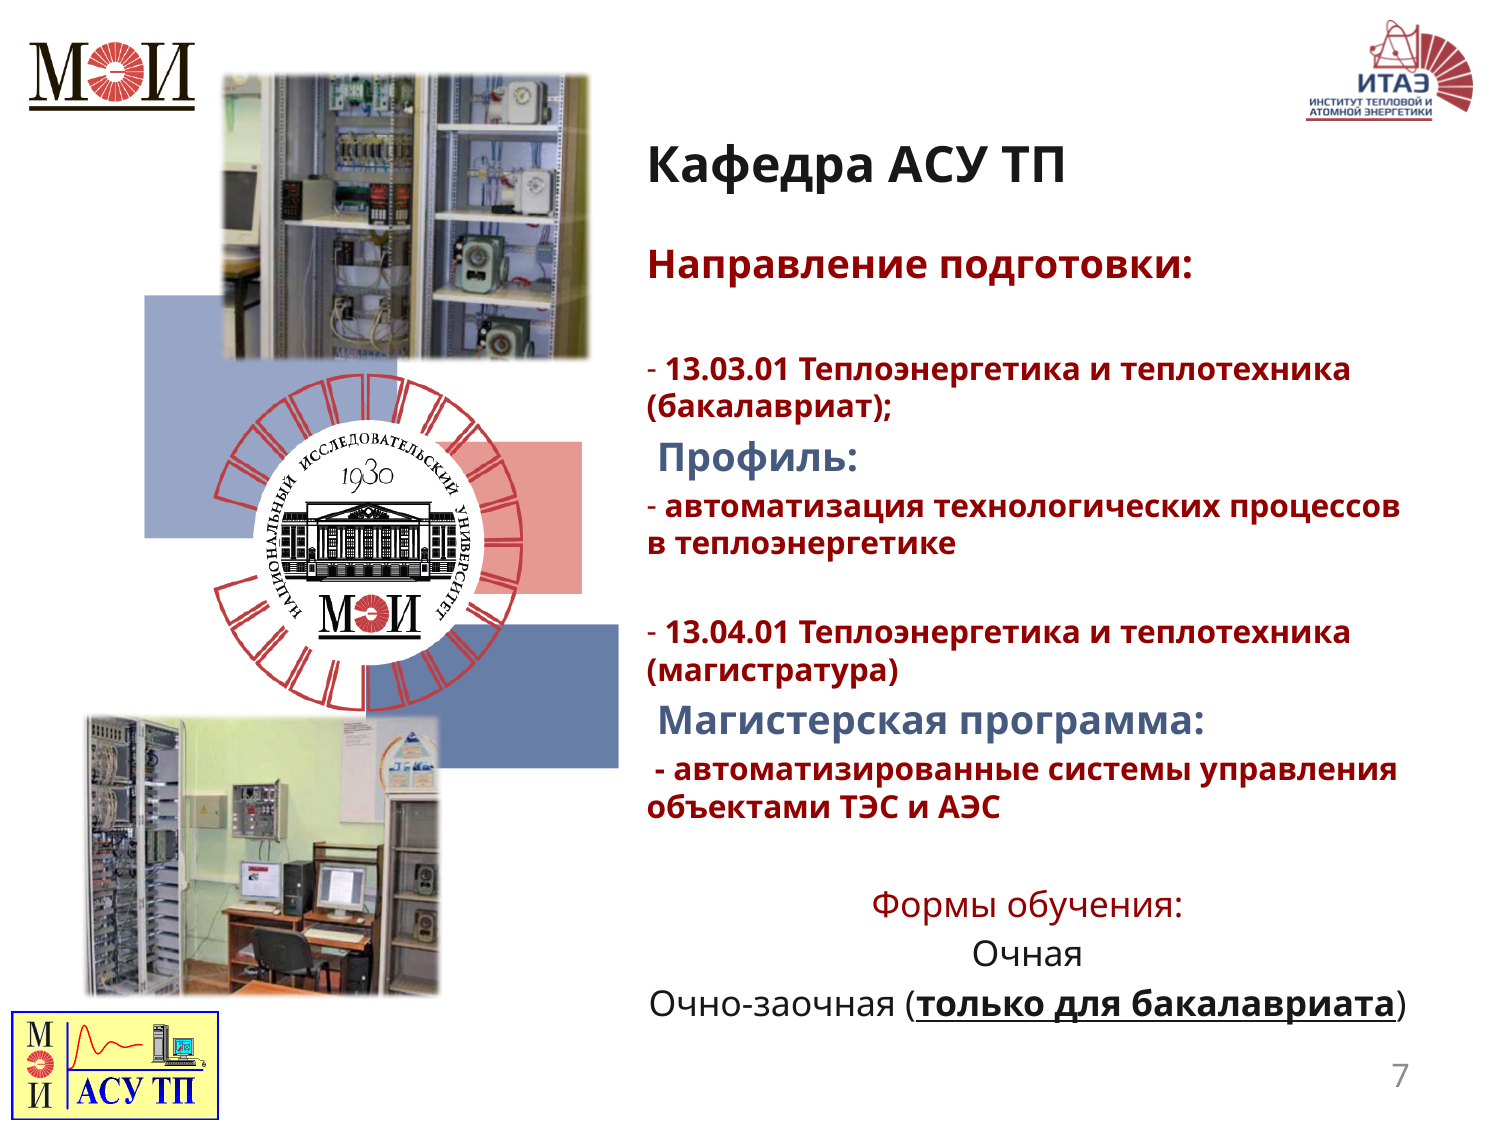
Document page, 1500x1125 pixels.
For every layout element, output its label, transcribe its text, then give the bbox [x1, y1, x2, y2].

title Кафедра АСУ ТП [631, 125, 1424, 209]
picture [0, 0, 1500, 1125]
slide_number 7 [1340, 1046, 1425, 1107]
list Направление подготовки: 13.03.01 Теплоэнергетика и теплотехника (бакалавриат); Профиль: автоматизация технологических процессов в теплоэнергетике 13.04.01 Теплоэнергетика и теплотехника (магистратура) Магистерская программа: - автоматизированные системы управления объектами ТЭС и АЭС Формы обучения: Очная Очно-заочная (только для бакалавриата) [631, 231, 1424, 1035]
